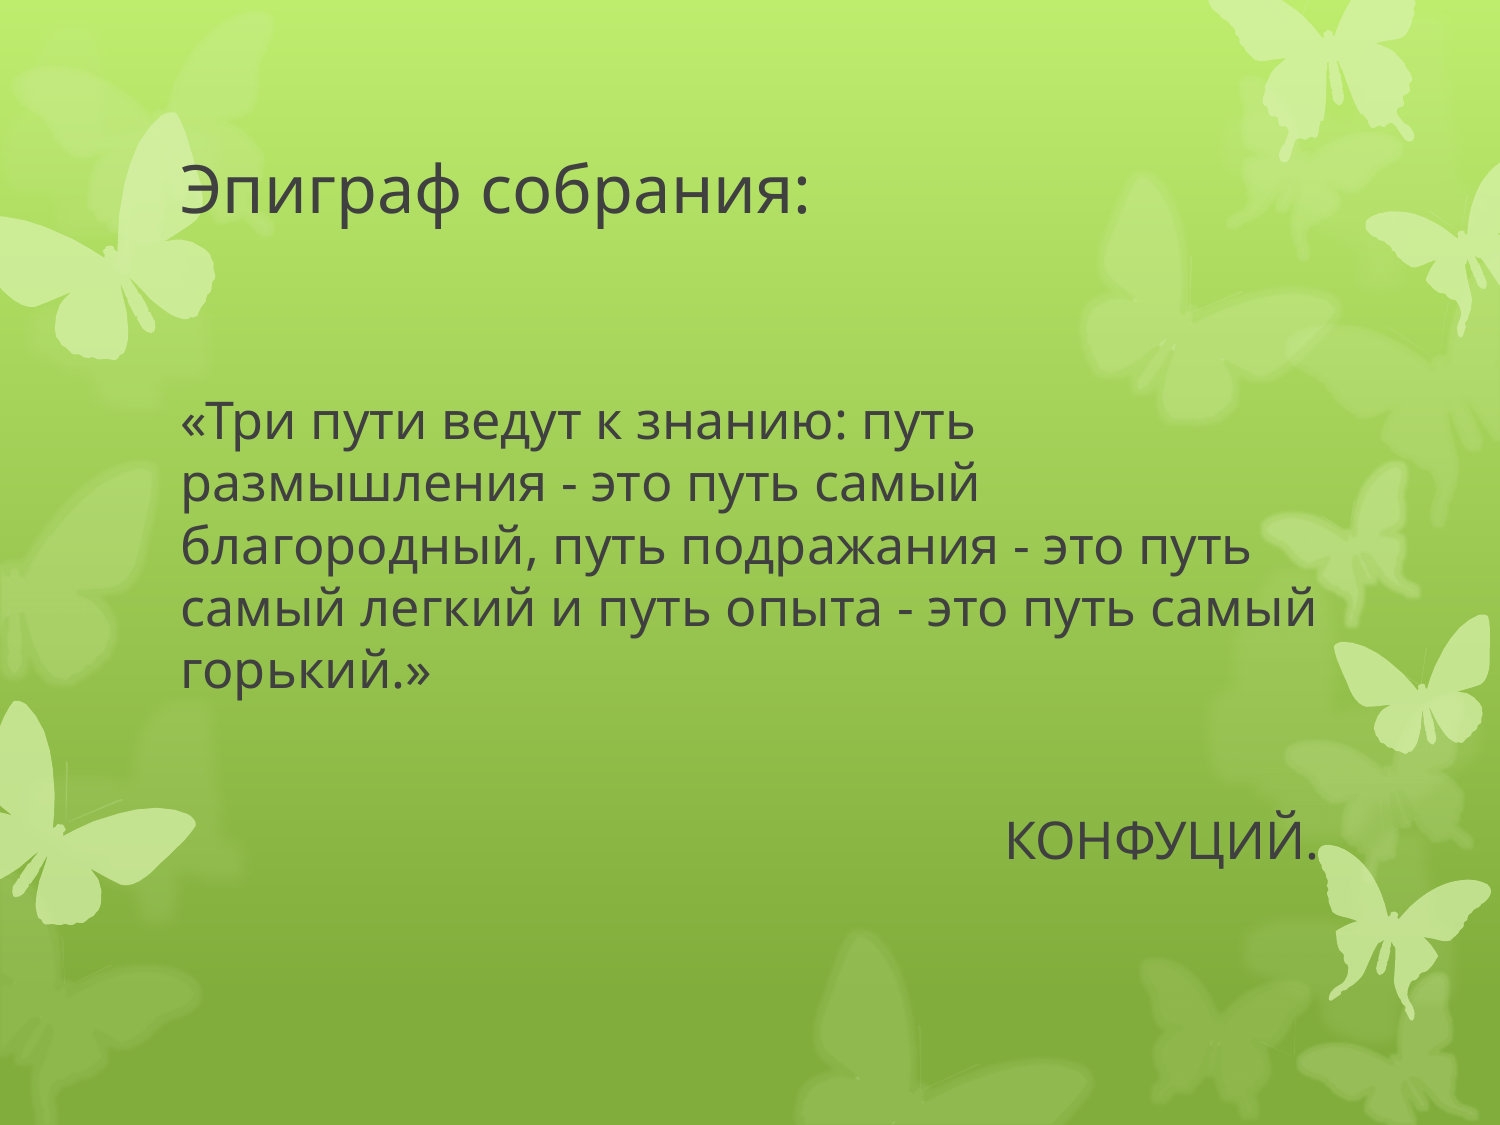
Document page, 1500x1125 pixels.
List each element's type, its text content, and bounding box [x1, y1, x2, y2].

title Эпиграф собрания: [165, 110, 1335, 263]
list «Три пути ведут к знанию: путь размышления - это путь самый благородный, путь подражания - это путь самый легкий и путь опыта - это путь самый горький.» КОНФУЦИЙ. [165, 296, 1335, 962]
